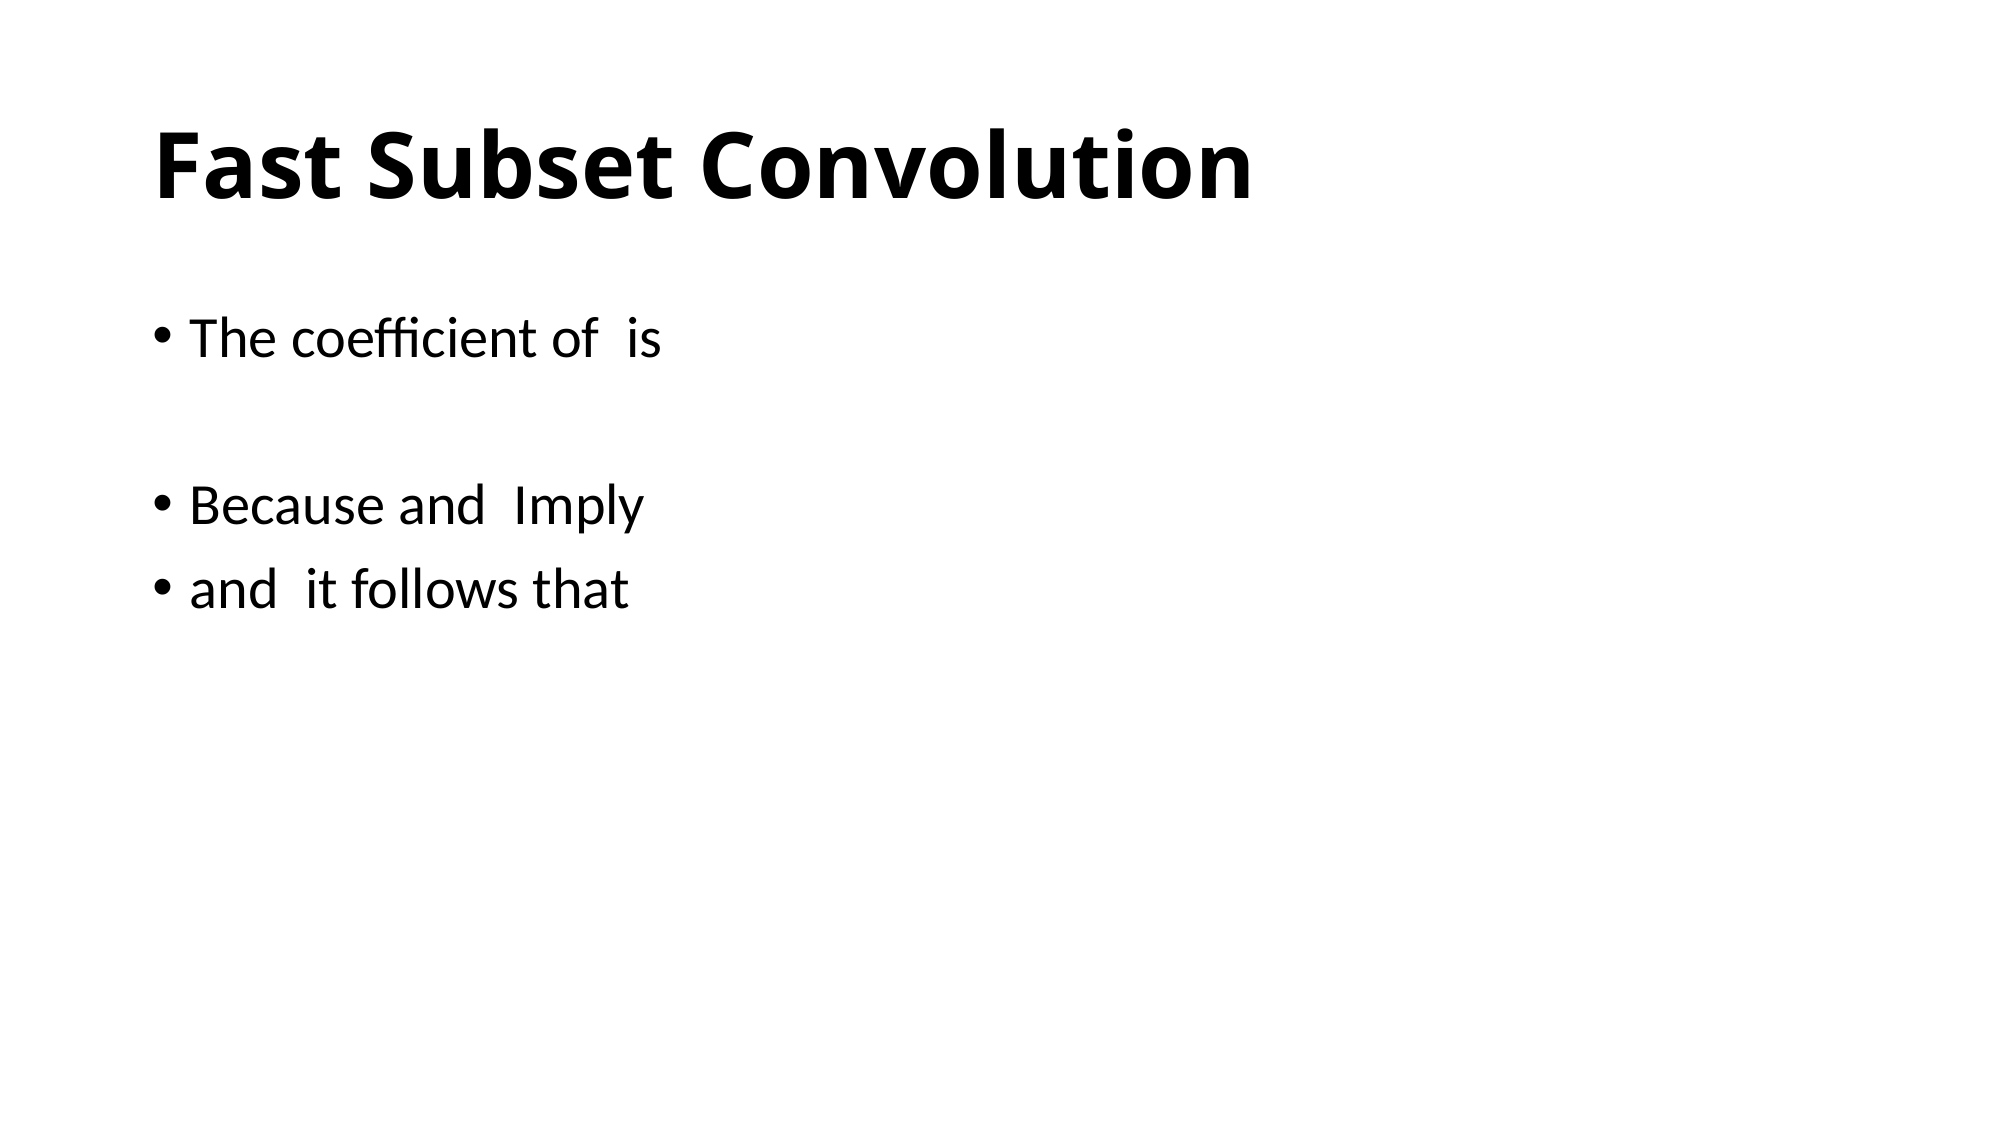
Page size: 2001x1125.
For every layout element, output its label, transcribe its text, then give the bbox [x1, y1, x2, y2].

title Fast Subset Convolution [137, 59, 1863, 278]
